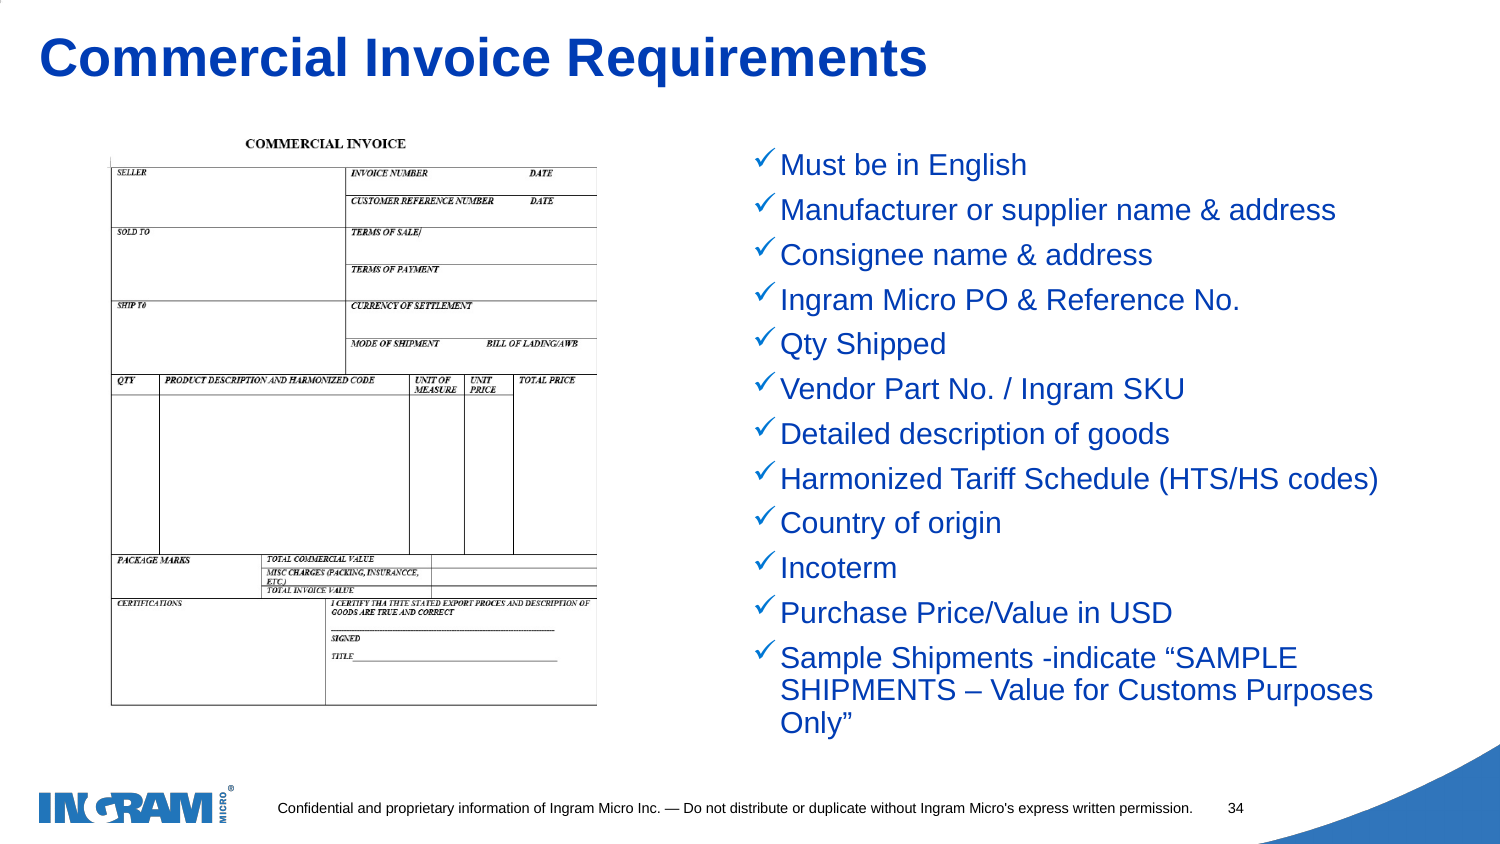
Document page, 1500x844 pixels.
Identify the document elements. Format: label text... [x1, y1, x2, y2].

picture [39, 785, 234, 823]
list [67, 101, 597, 710]
list Must be in English Manufacturer or supplier name & address Consignee name & address Ingram Micro PO & Reference No. Qty Shipped Vendor Part No. / Ingram SKU Detailed description of goods Harmonized Tariff Schedule (HTS/HS codes) Country of origin Incoterm Purchase Price/Value in USD Sample Shipments -indicate “SAMPLE SHIPMENTS – Value for Customs Purposes Only” [752, 141, 1430, 751]
title Commercial Invoice Requirements [39, 14, 1401, 143]
picture [1258, 744, 1500, 844]
